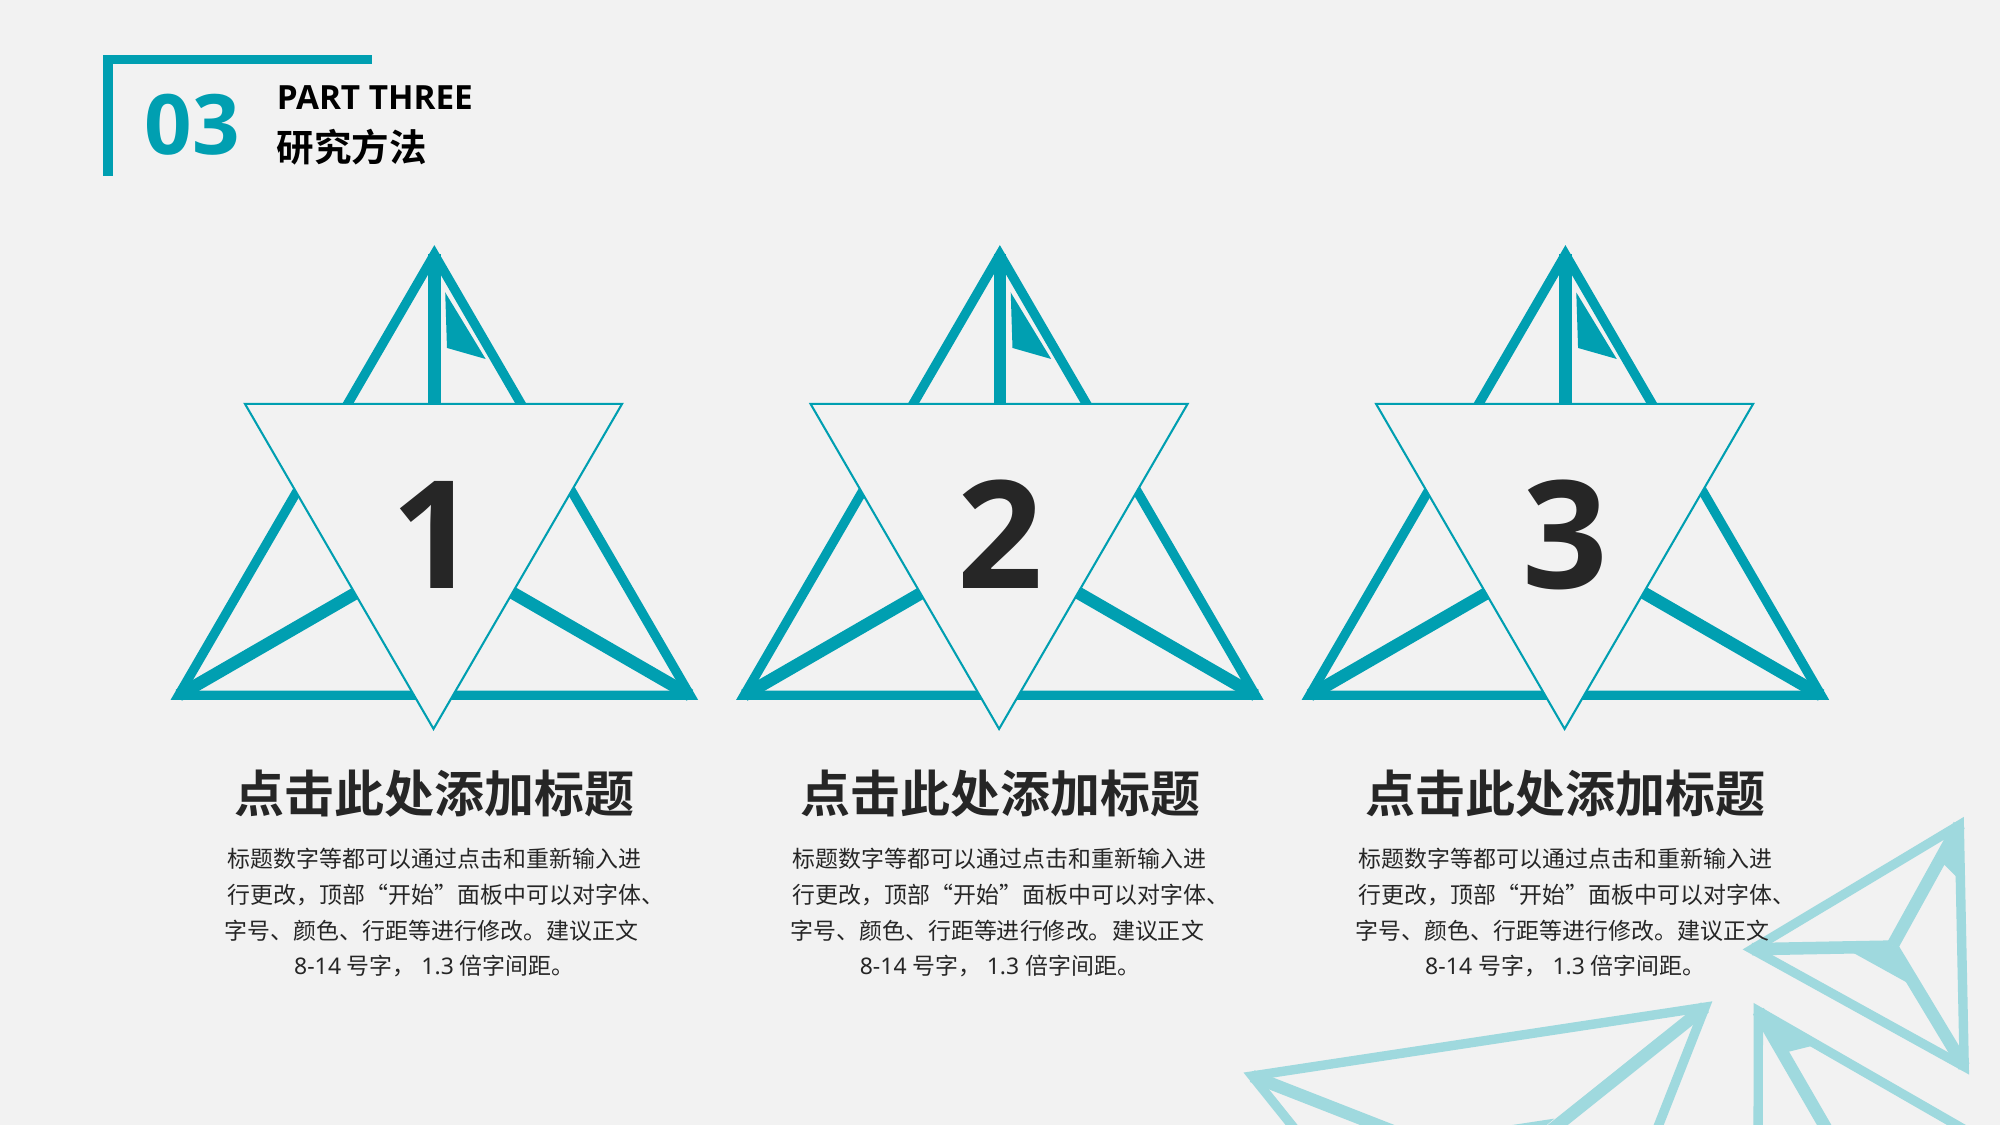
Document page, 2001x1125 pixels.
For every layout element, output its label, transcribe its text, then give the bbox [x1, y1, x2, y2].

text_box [1309, 254, 1822, 729]
text_box 标题数字等都可以通过点击和重新输入进行更改，顶部“开始”面板中可以对字体、字号、颜色、行距等进行修改。建议正文8-14号字，1.3倍字间距。 [207, 829, 662, 987]
text_box 标题数字等都可以通过点击和重新输入进行更改，顶部“开始”面板中可以对字体、字号、颜色、行距等进行修改。建议正文8-14号字，1.3倍字间距。 [1338, 829, 1793, 987]
list 03 [123, 73, 262, 183]
text_box 点击此处添加标题 [219, 755, 650, 829]
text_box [744, 254, 1256, 729]
text_box 标题数字等都可以通过点击和重新输入进行更改，顶部“开始”面板中可以对字体、字号、颜色、行距等进行修改。建议正文8-14号字，1.3倍字间距。 [772, 829, 1228, 987]
list 研究方法 [262, 116, 663, 183]
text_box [178, 254, 691, 729]
text_box 点击此处添加标题 [1350, 755, 1781, 829]
text_box 点击此处添加标题 [785, 755, 1215, 829]
list PART THREE [262, 73, 663, 116]
